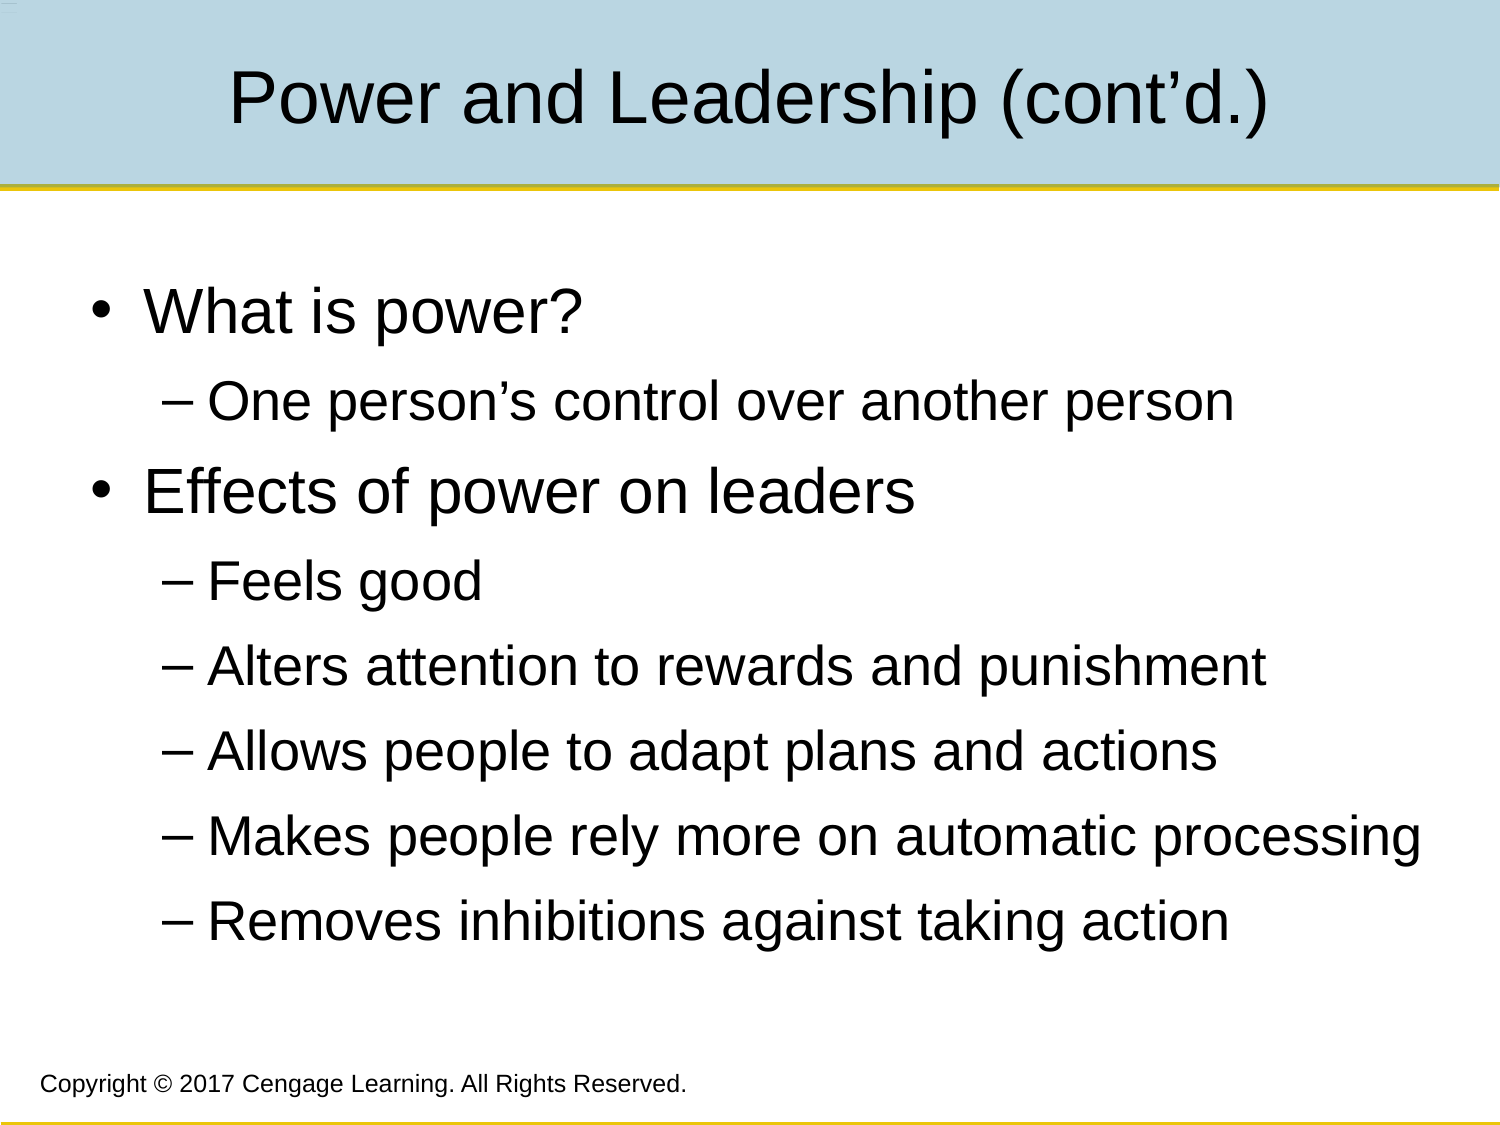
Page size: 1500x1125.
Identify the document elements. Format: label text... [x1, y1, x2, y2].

footer Copyright © 2017 Cengage Learning. All Rights Reserved. [24, 1052, 750, 1113]
list What is power? One person’s control over another person Effects of power on leaders Feels good Alters attention to rewards and punishment Allows people to adapt plans and actions Makes people rely more on automatic processing Removes inhibitions against taking action [75, 262, 1450, 1005]
title Power and Leadership (cont’d.) [0, 0, 1500, 188]
